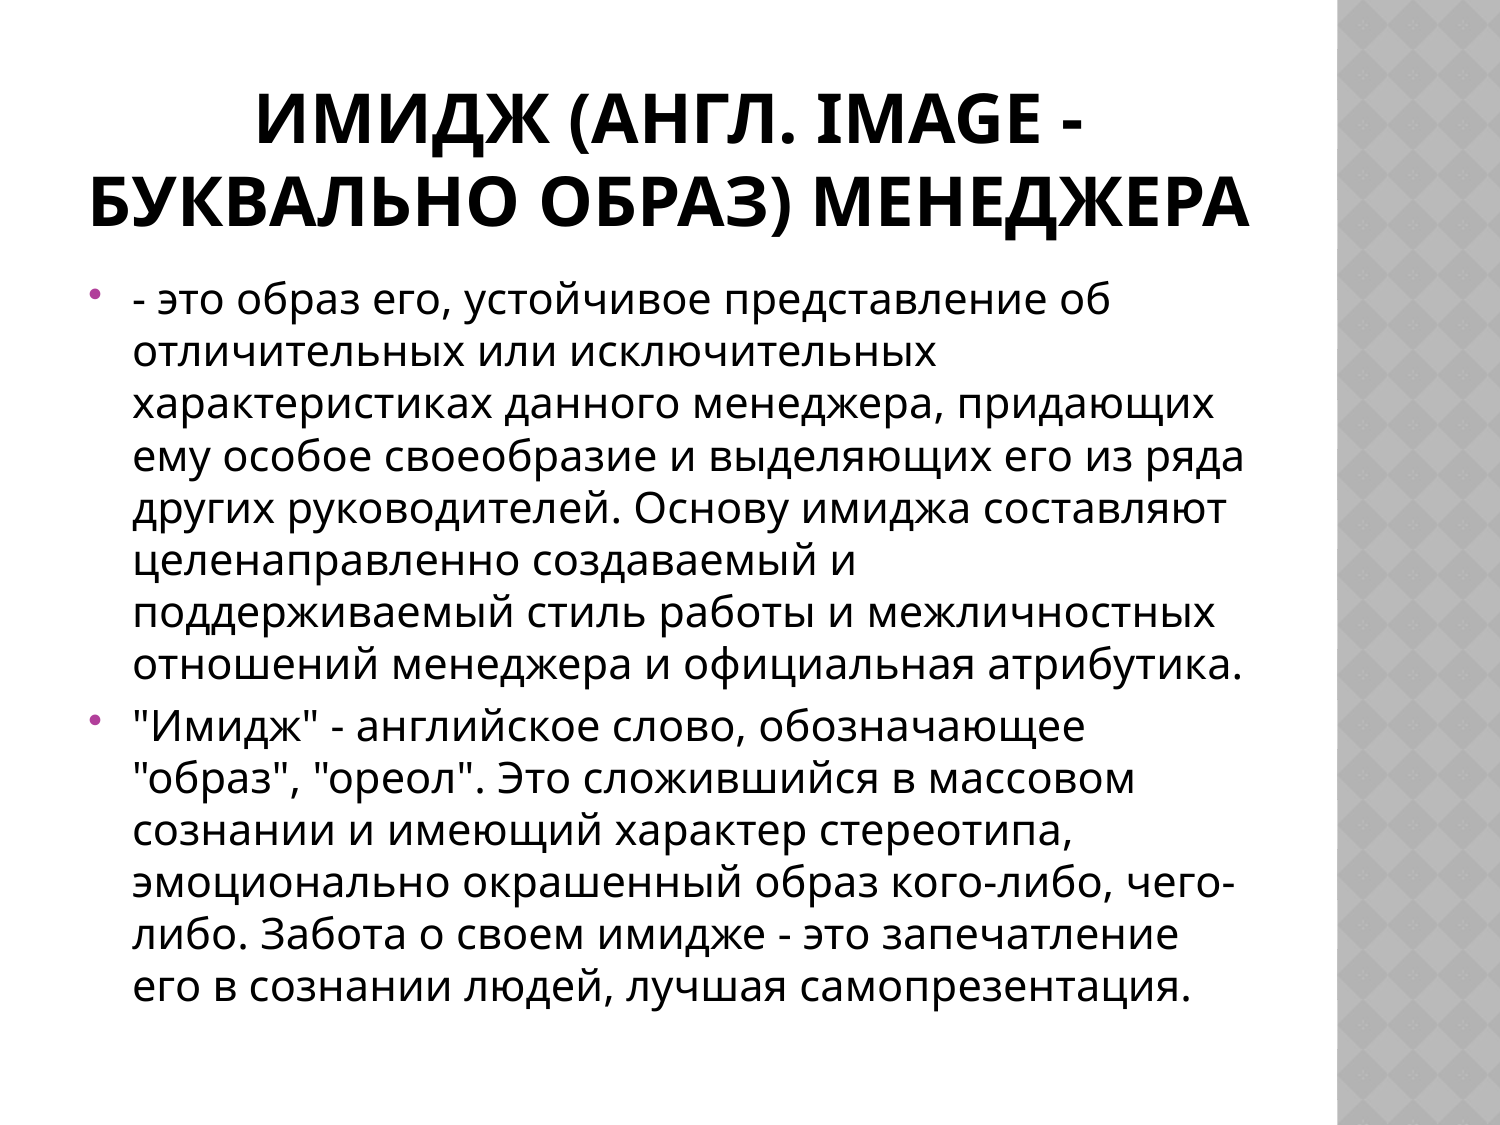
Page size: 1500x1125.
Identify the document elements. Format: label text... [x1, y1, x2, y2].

title Имидж (англ. image - буквально образ) менеджера [75, 52, 1263, 240]
list - это образ его, устойчивое представление об отличительных или исключительных характеристиках данного менеджера, придающих ему особое своеобразие и выделяющих его из ряда других руководителей. Основу имиджа составляют целенаправленно создаваемый и поддерживаемый стиль работы и межличностных отношений менеджера и официальная атрибутика. "Имидж" - английское слово, обозначающее "образ", "ореол". Это сложившийся в массовом сознании и имеющий характер стереотипа, эмоционально окрашенный образ кого-либо, чего-либо. Забота о своем имидже - это запечатление его в сознании людей, лучшая самопрезентация. [75, 264, 1263, 1059]
